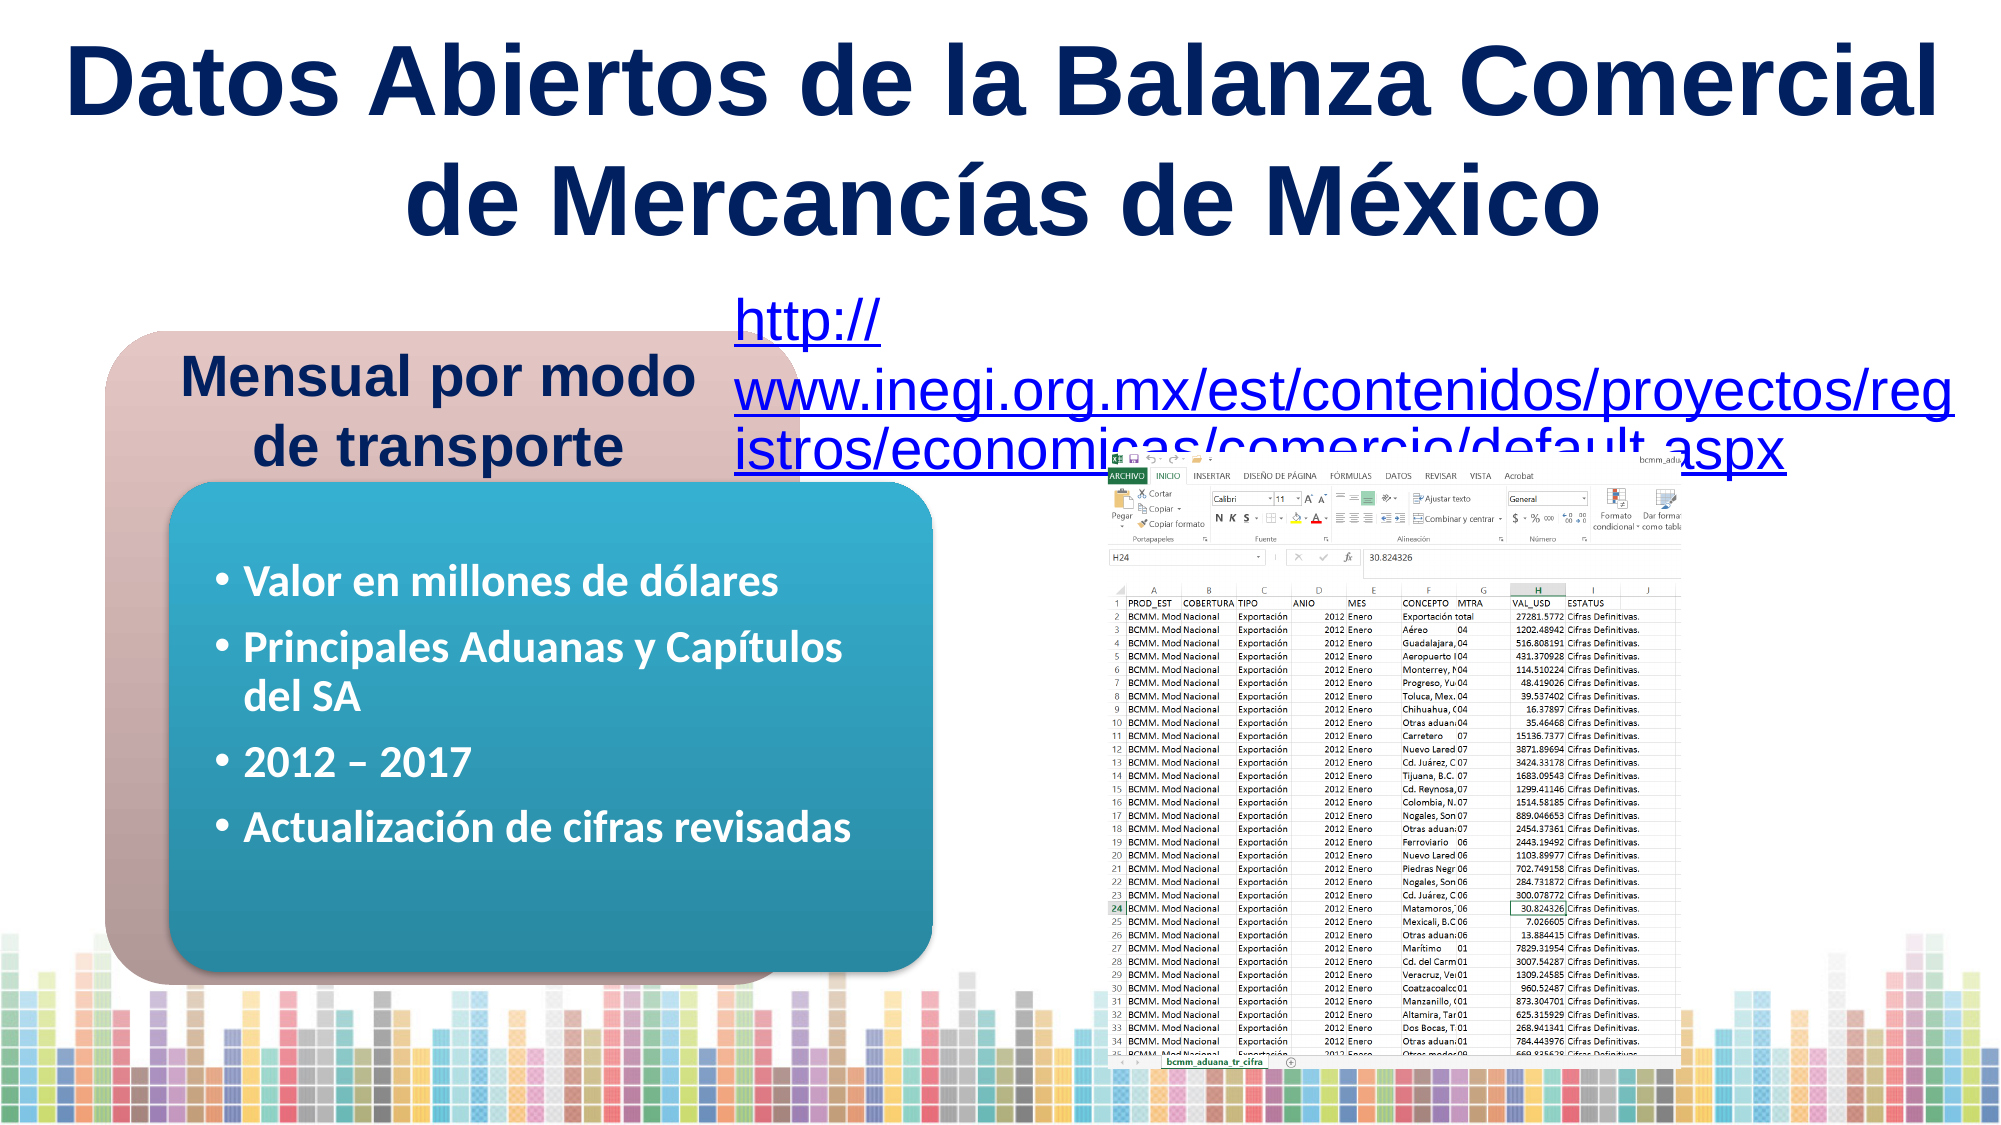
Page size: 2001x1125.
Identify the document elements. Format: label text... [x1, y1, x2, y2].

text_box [38, 316, 867, 985]
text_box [169, 473, 934, 973]
text_box Datos Abiertos de la Balanza Comercial de Mercancías de México [0, 0, 2000, 272]
text_box http://www.inegi.org.mx/est/contenidos/proyectos/registros/economicas/comercio/default.aspx [719, 275, 1972, 500]
picture [1107, 452, 1682, 1069]
